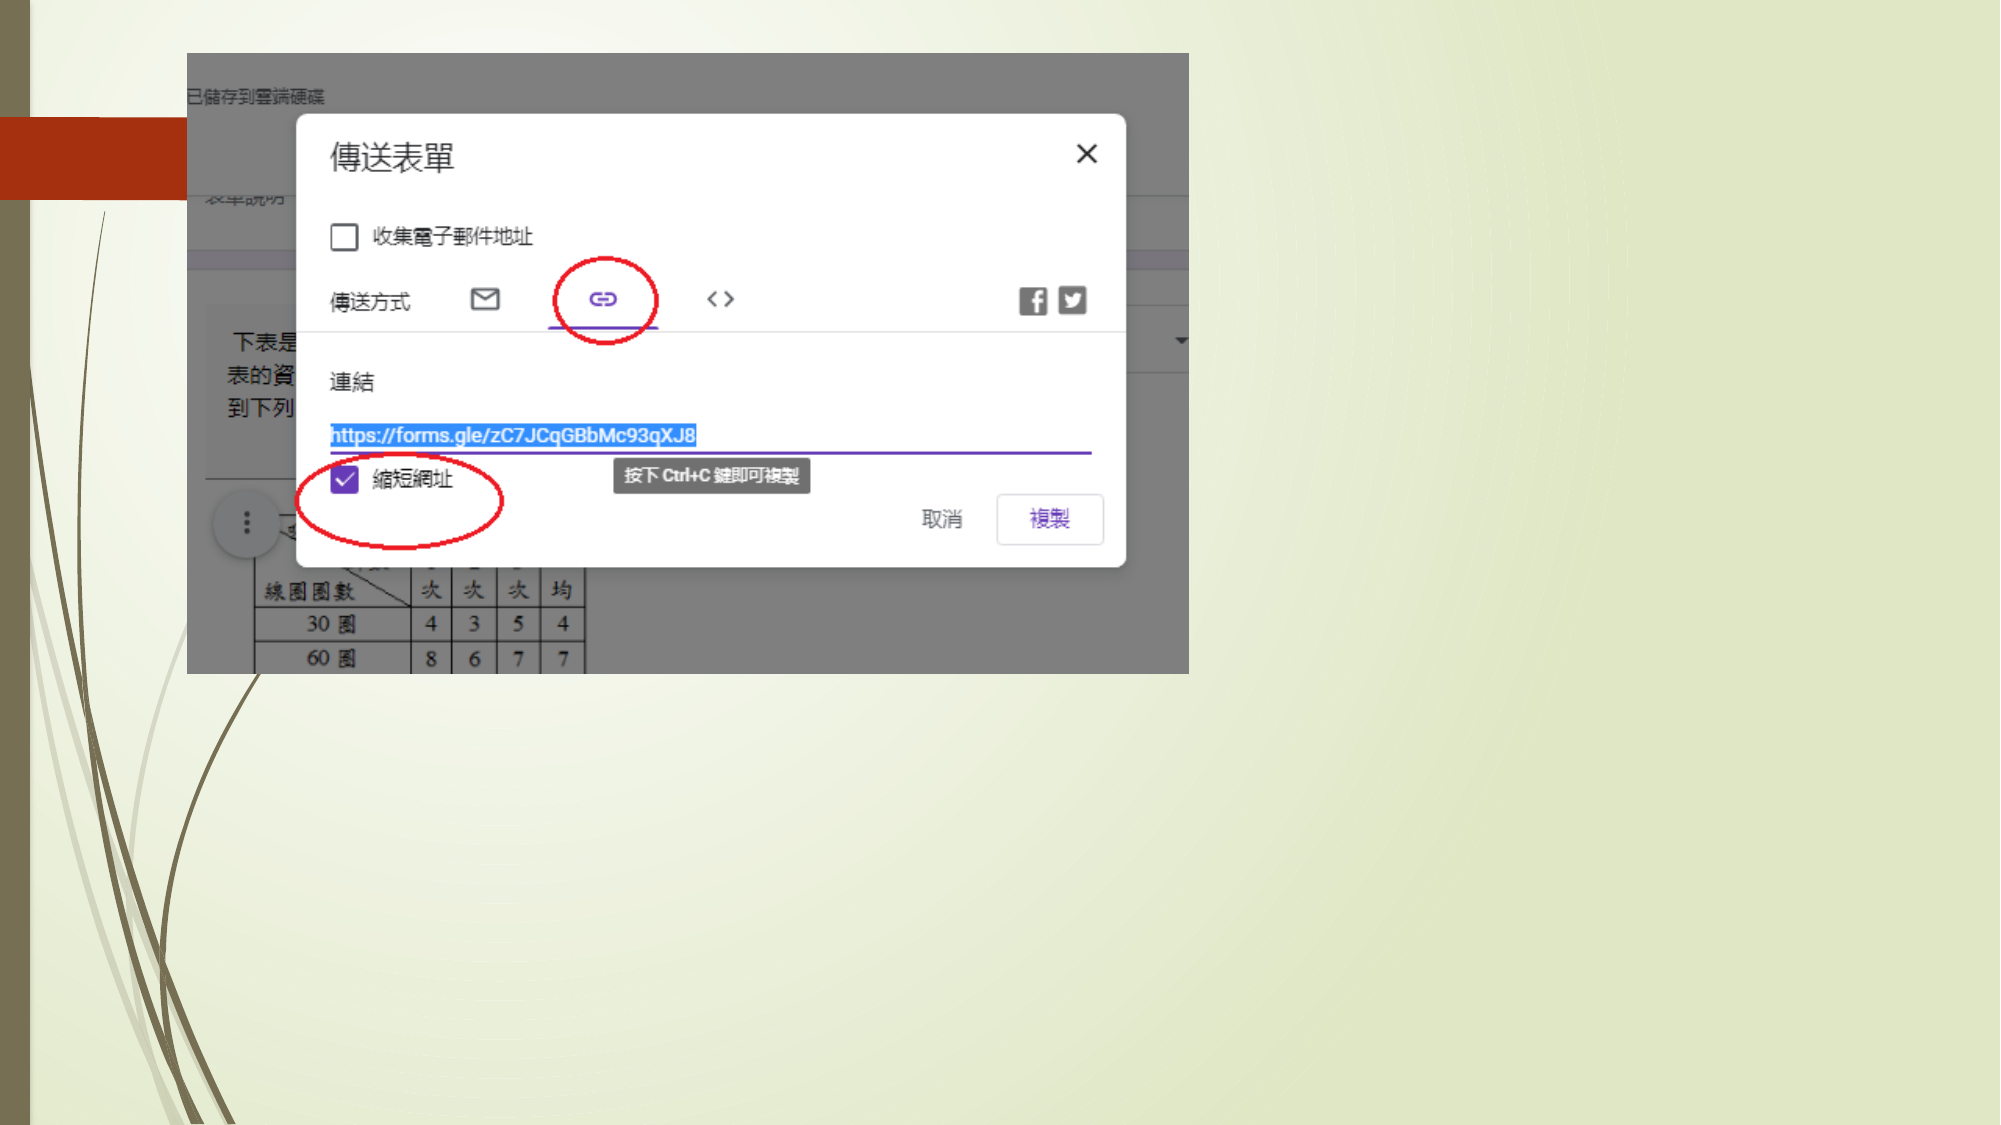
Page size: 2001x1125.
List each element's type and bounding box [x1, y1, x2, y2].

picture [186, 53, 1189, 675]
